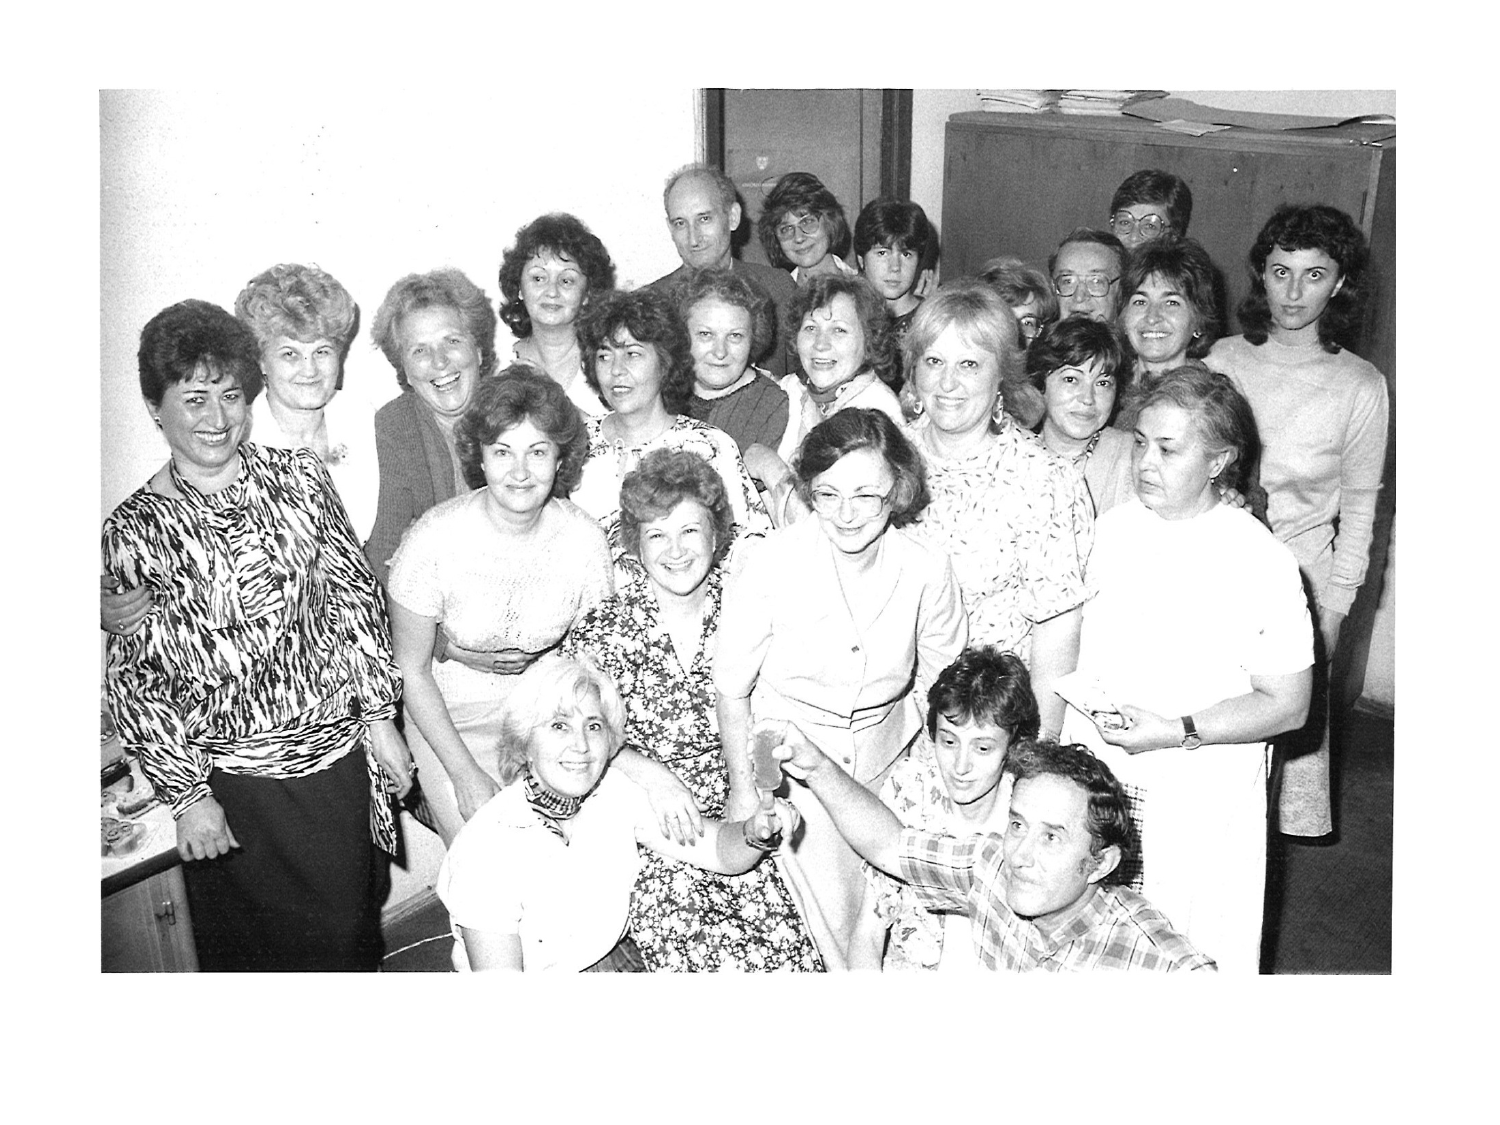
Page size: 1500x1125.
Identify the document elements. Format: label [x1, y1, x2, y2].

list [99, 87, 1397, 976]
